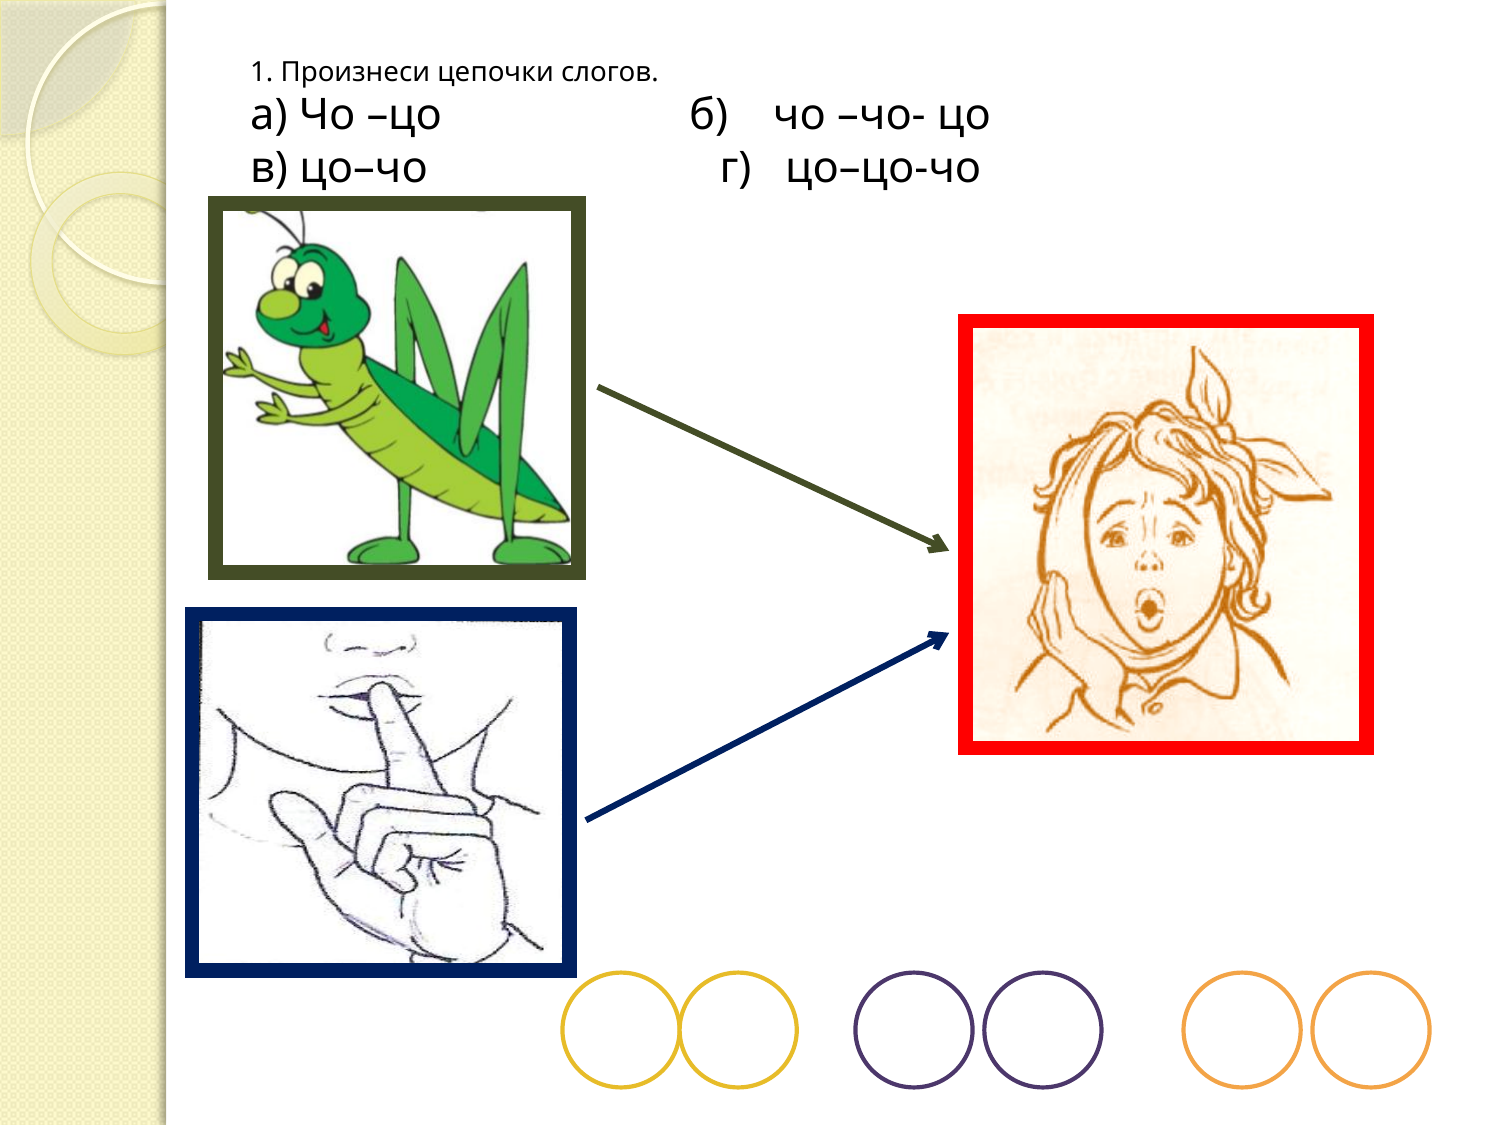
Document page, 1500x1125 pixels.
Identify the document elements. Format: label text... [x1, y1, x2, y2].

title 1. Произнеси цепочки слогов. а) Чо –цо б) чо –чо- цо в) цо–чо г) цо–цо-чо [235, 45, 1466, 200]
text_box [853, 970, 975, 1090]
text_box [597, 386, 950, 551]
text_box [585, 632, 950, 821]
text_box [982, 970, 1104, 1090]
text_box [677, 970, 799, 1090]
picture [972, 327, 1360, 741]
picture [222, 210, 572, 566]
text_box [1181, 970, 1303, 1090]
text_box [560, 970, 680, 1090]
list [198, 620, 563, 964]
text_box [1310, 970, 1432, 1090]
